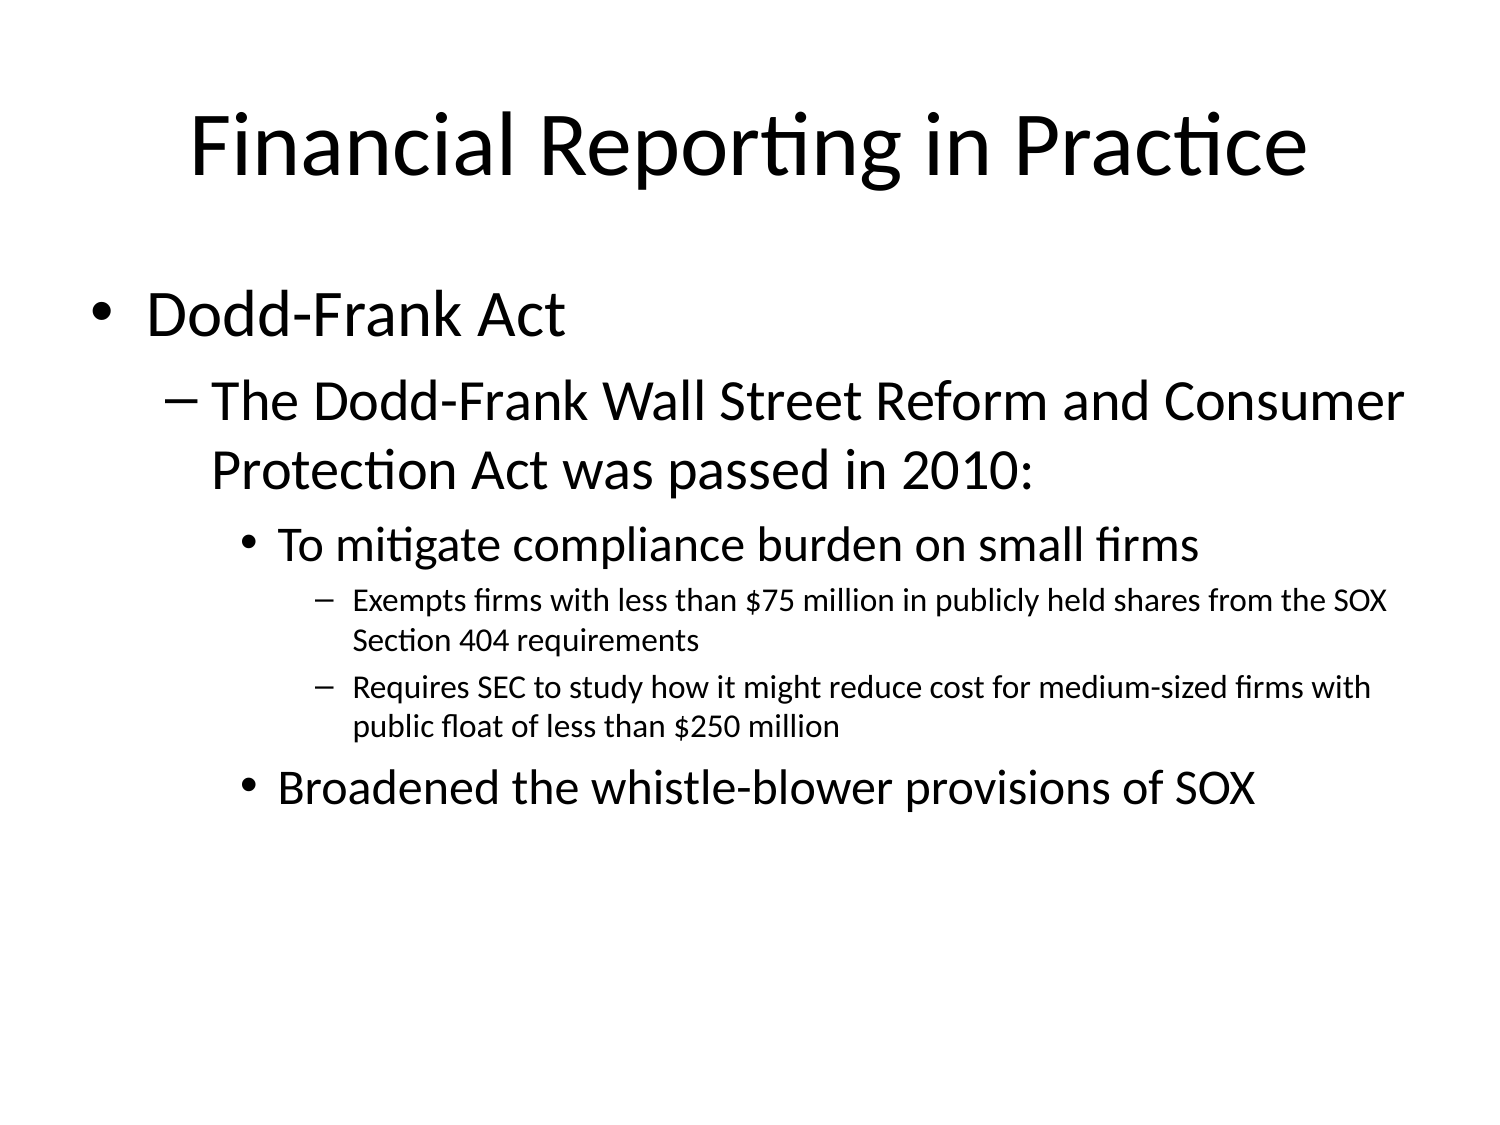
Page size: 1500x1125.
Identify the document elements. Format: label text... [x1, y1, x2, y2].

list Dodd-Frank Act The Dodd-Frank Wall Street Reform and Consumer Protection Act was passed in 2010: To mitigate compliance burden on small firms Exempts firms with less than $75 million in publicly held shares from the SOX Section 404 requirements Requires SEC to study how it might reduce cost for medium-sized firms with public float of less than $250 million Broadened the whistle-blower provisions of SOX [75, 262, 1425, 1005]
title Financial Reporting in Practice [75, 45, 1425, 233]
